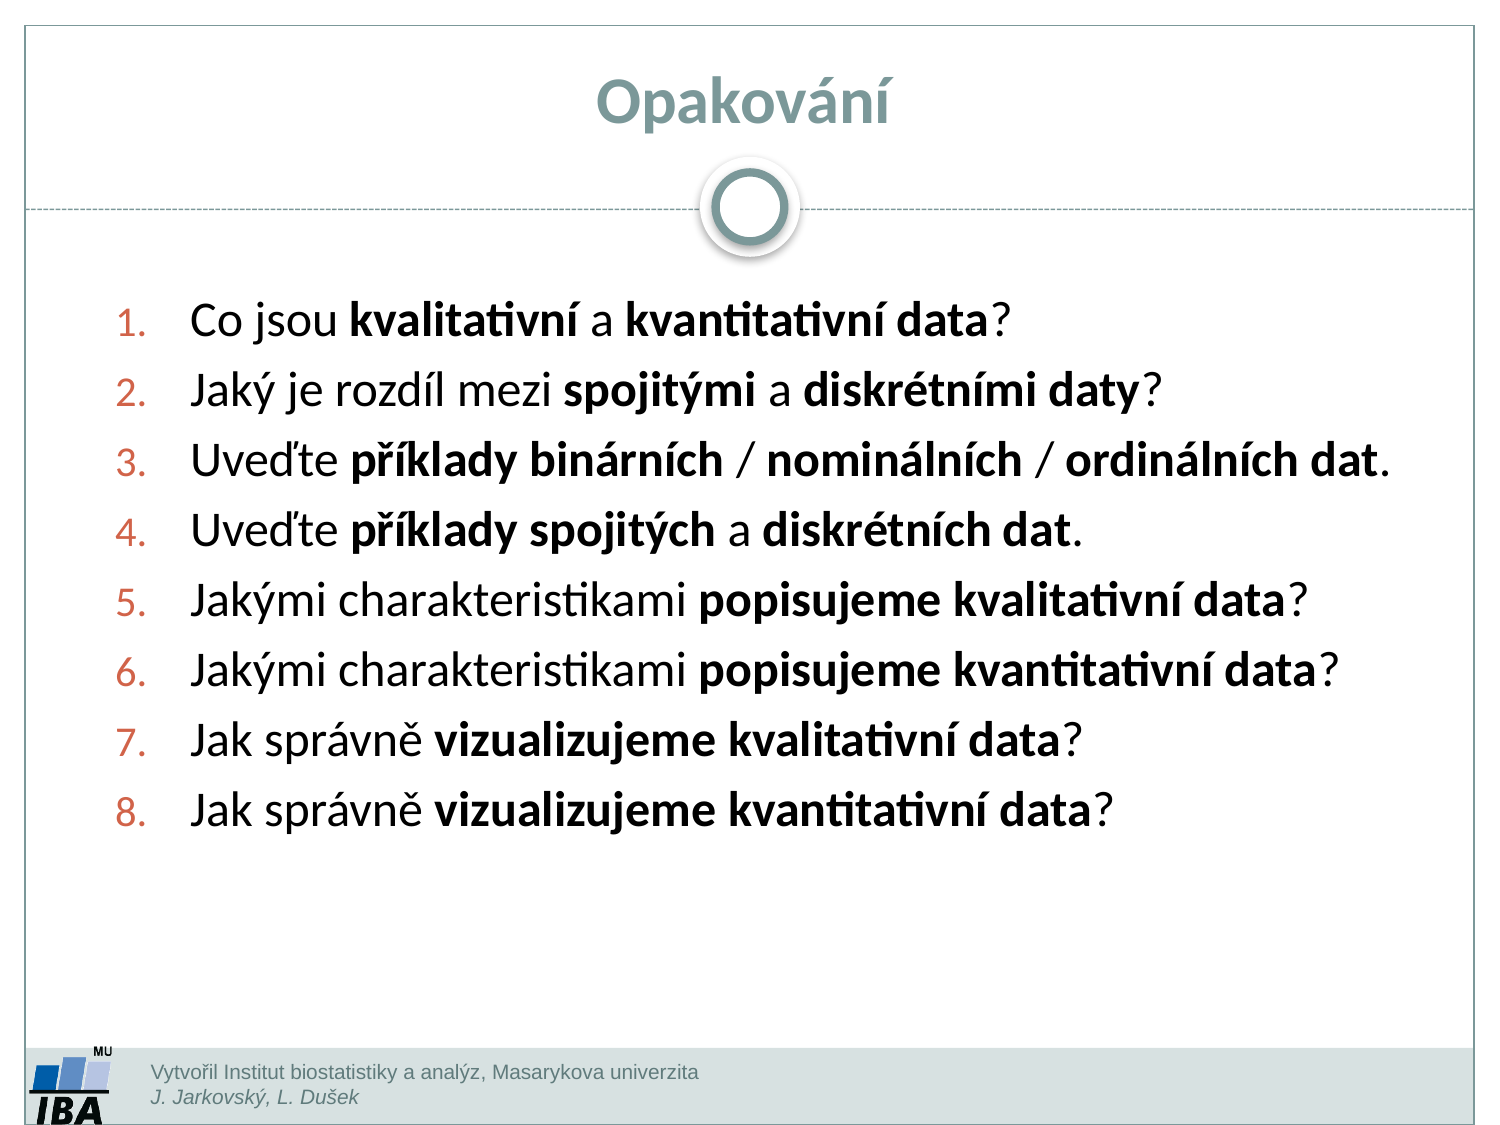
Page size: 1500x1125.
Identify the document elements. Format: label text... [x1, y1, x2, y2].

picture [29, 1046, 112, 1125]
footer Vytvořil Institut biostatistiky a analýz, Masarykova univerzita J. Jarkovský, L. Dušek [135, 1051, 724, 1112]
title Opakování [29, 2, 1459, 191]
text_box Co jsou kvalitativní a kvantitativní data? Jaký je rozdíl mezi spojitými a diskrétními daty? Uveďte příklady binárních / nominálních / ordinálních dat. Uveďte příklady spojitých a diskrétních dat. Jakými charakteristikami popisujeme kvalitativní data? Jakými charakteristikami popisujeme kvantitativní data? Jak správně vizualizujeme kvalitativní data? Jak správně vizualizujeme kvantitativní data? [100, 278, 1424, 941]
